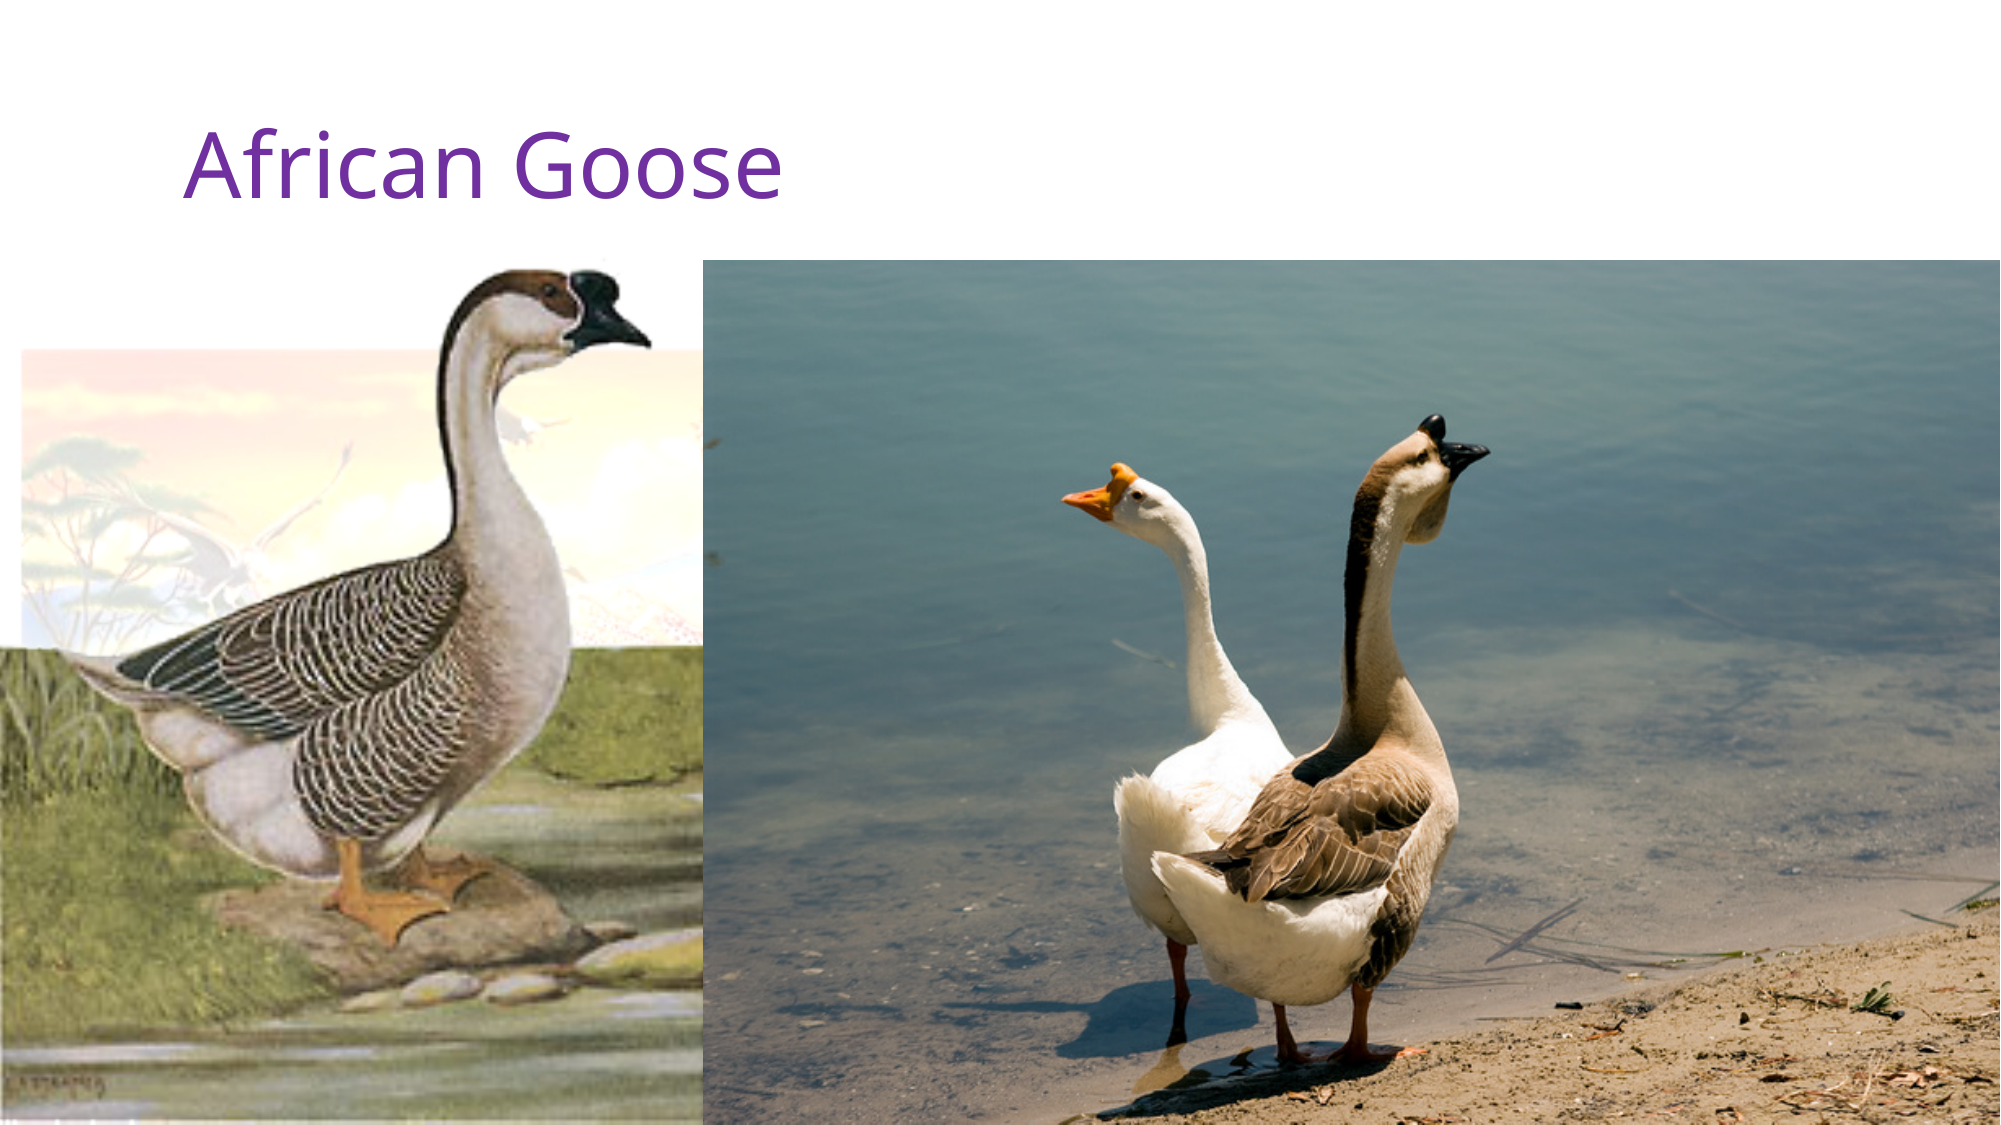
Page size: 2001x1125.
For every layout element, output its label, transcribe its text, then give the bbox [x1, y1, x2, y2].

picture [0, 114, 2000, 1125]
title African Goose [137, 59, 856, 260]
